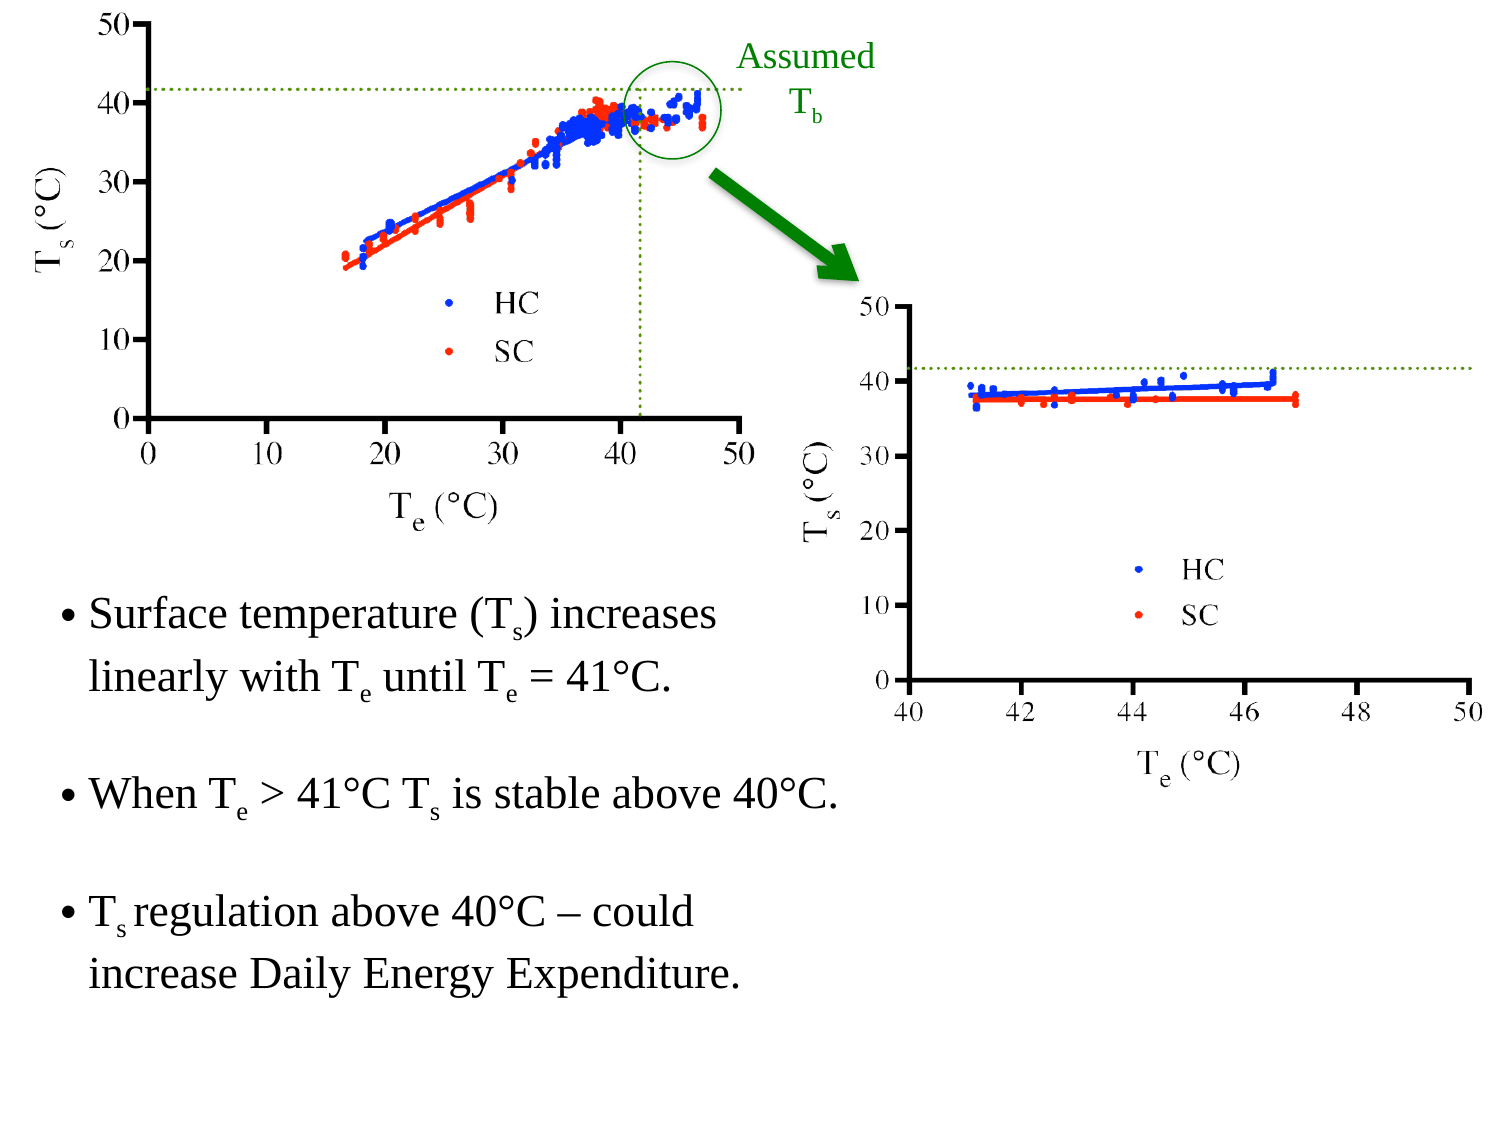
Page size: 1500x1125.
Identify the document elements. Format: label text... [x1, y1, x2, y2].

text_box Surface temperature (Ts) increases linearly with Te until Te = 41°C. When Te > 41°C Ts is stable above 40°C. Ts regulation above 40°C – could increase Daily Energy Expenditure. [45, 581, 860, 1006]
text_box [711, 172, 860, 282]
picture [0, 0, 1500, 830]
text_box Assumed Tb [843, 24, 897, 135]
